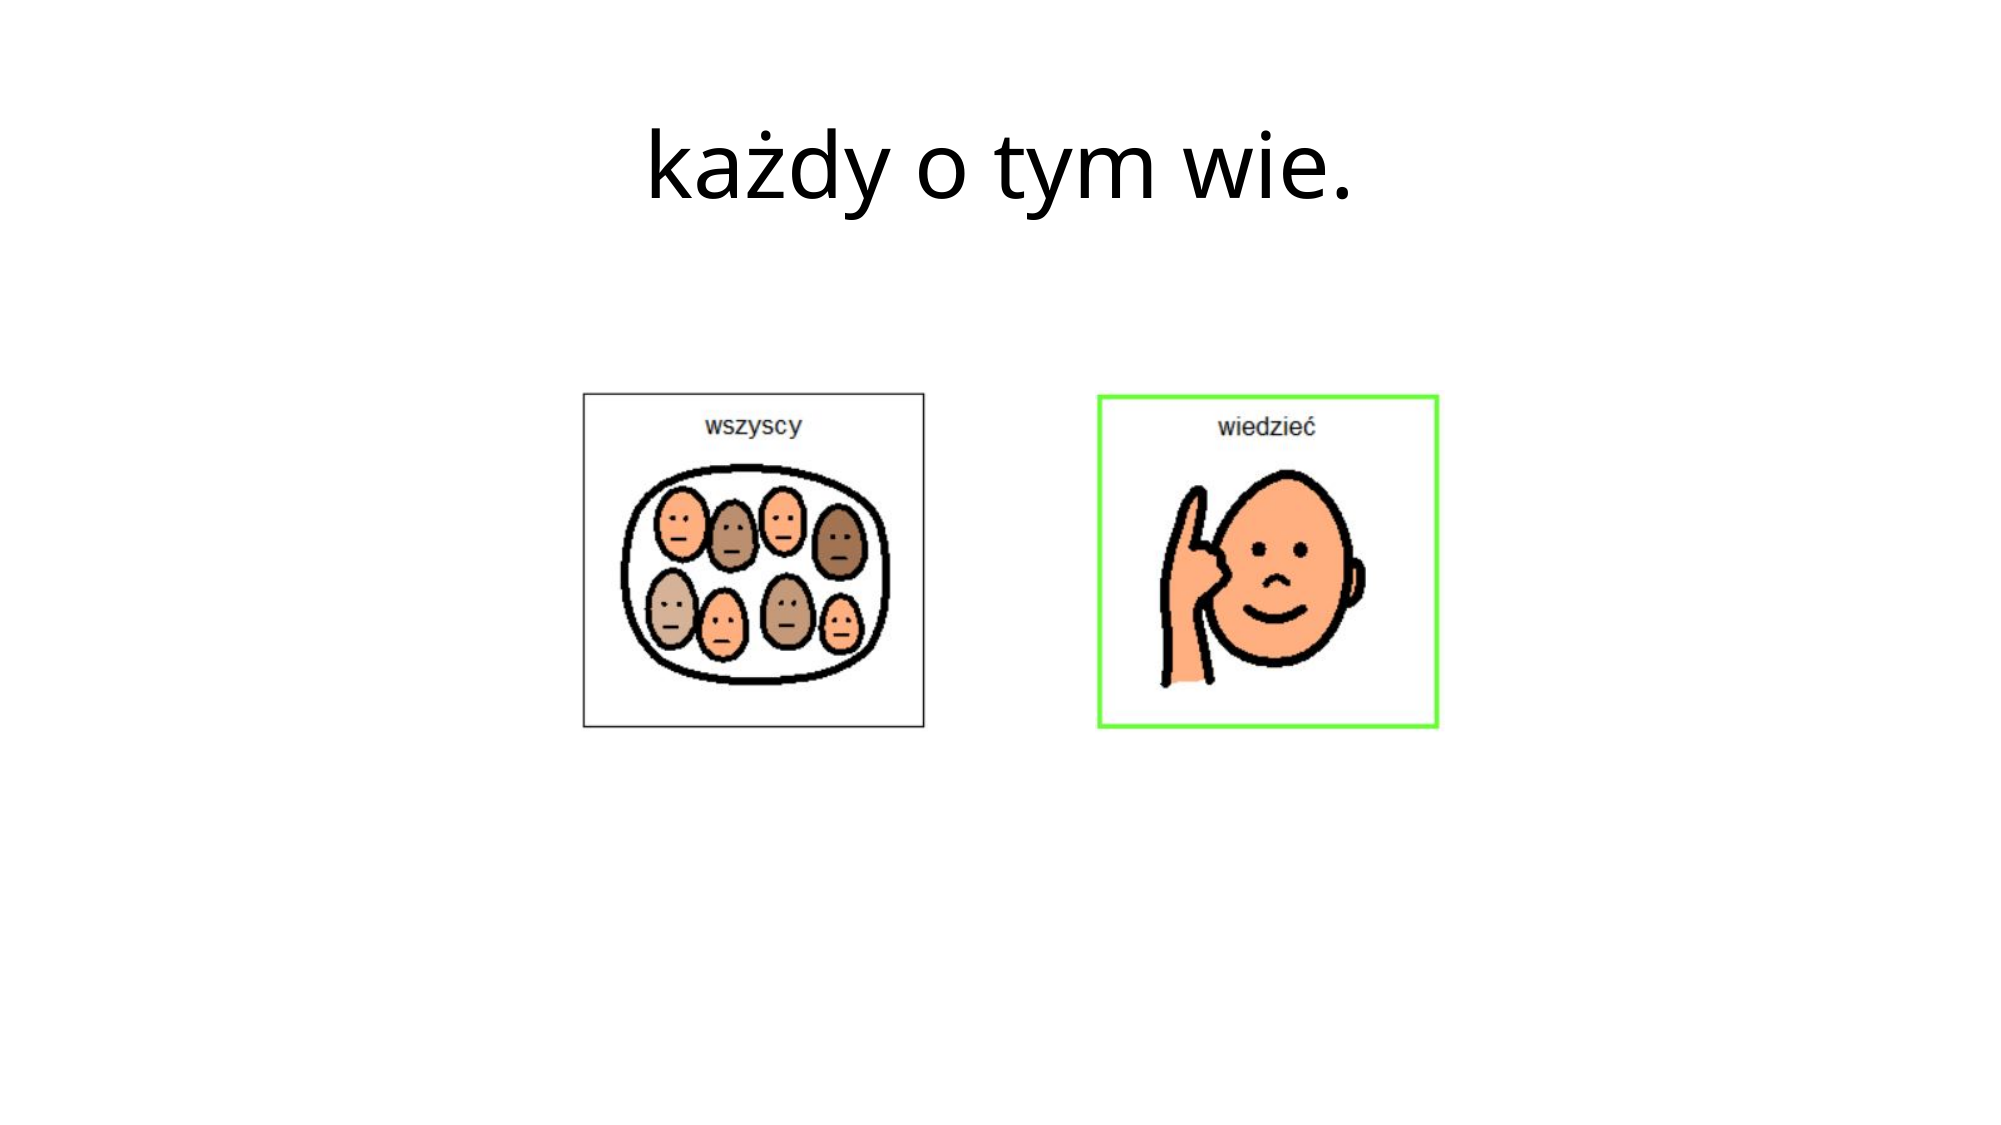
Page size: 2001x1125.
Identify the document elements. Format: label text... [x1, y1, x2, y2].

picture [581, 390, 928, 735]
title każdy o tym wie. [137, 59, 1863, 278]
picture [1095, 390, 1445, 735]
